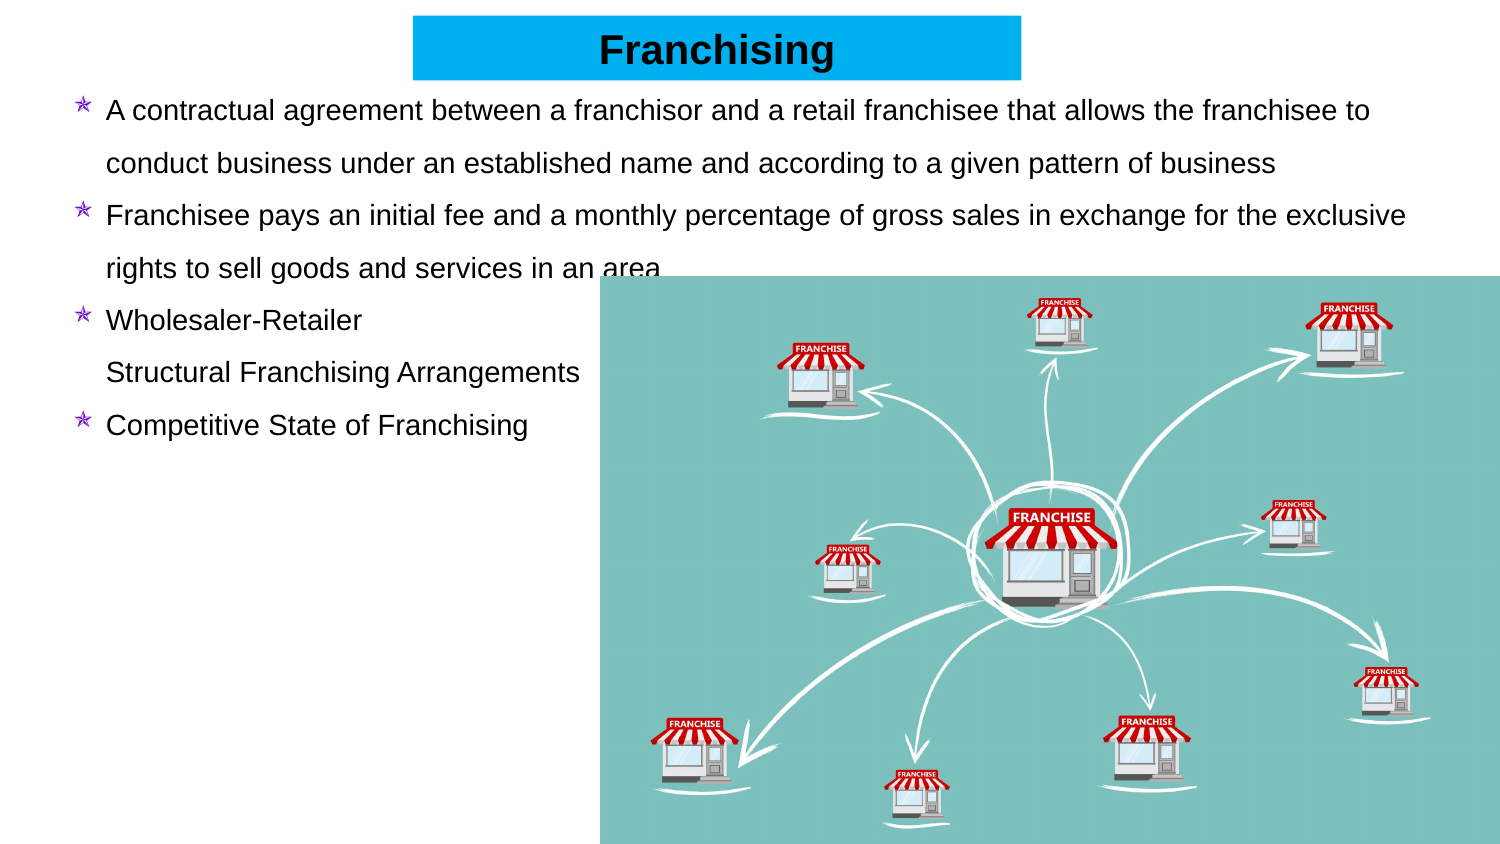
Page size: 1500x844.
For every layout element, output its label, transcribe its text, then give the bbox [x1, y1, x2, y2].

text_box A contractual agreement between a franchisor and a retail franchisee that allows the franchisee to conduct business under an established name and according to a given pattern of business Franchisee pays an initial fee and a monthly percentage of gross sales in exchange for the exclusive rights to sell goods and services in an area Wholesaler-Retailer Structural Franchising Arrangements Competitive State of Franchising [55, 66, 1463, 449]
picture [599, 275, 1500, 844]
text_box Franchising [412, 15, 1022, 66]
